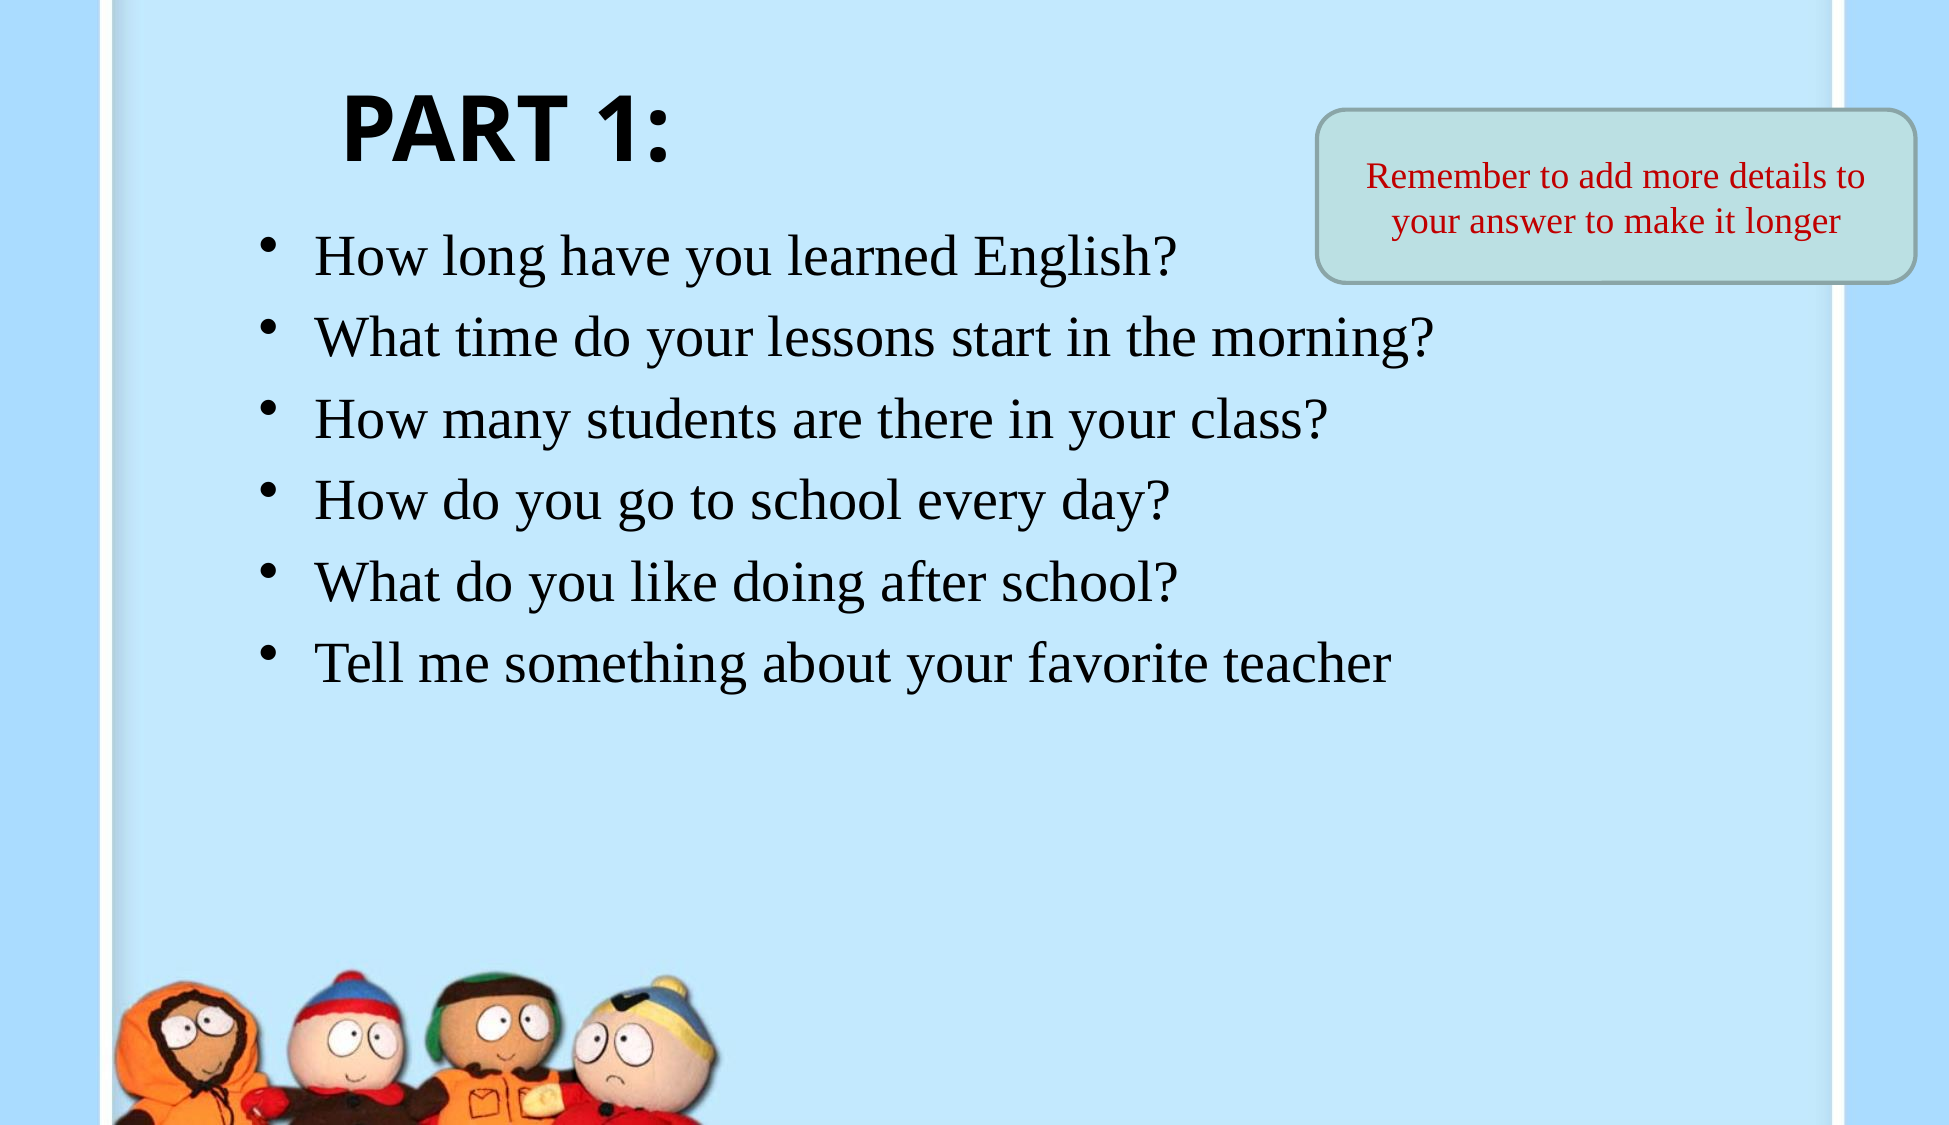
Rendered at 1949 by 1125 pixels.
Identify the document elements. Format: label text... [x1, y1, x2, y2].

picture [0, 0, 1949, 1125]
list How long have you learned English? What time do your lessons start in the morning? How many students are there in your class? How do you go to school every day? What do you like doing after school? Tell me something about your favorite teacher [243, 209, 1740, 736]
text_box Remember to add more details to your answer to make it longer [1314, 107, 1918, 285]
title Part 1: [324, 30, 751, 209]
